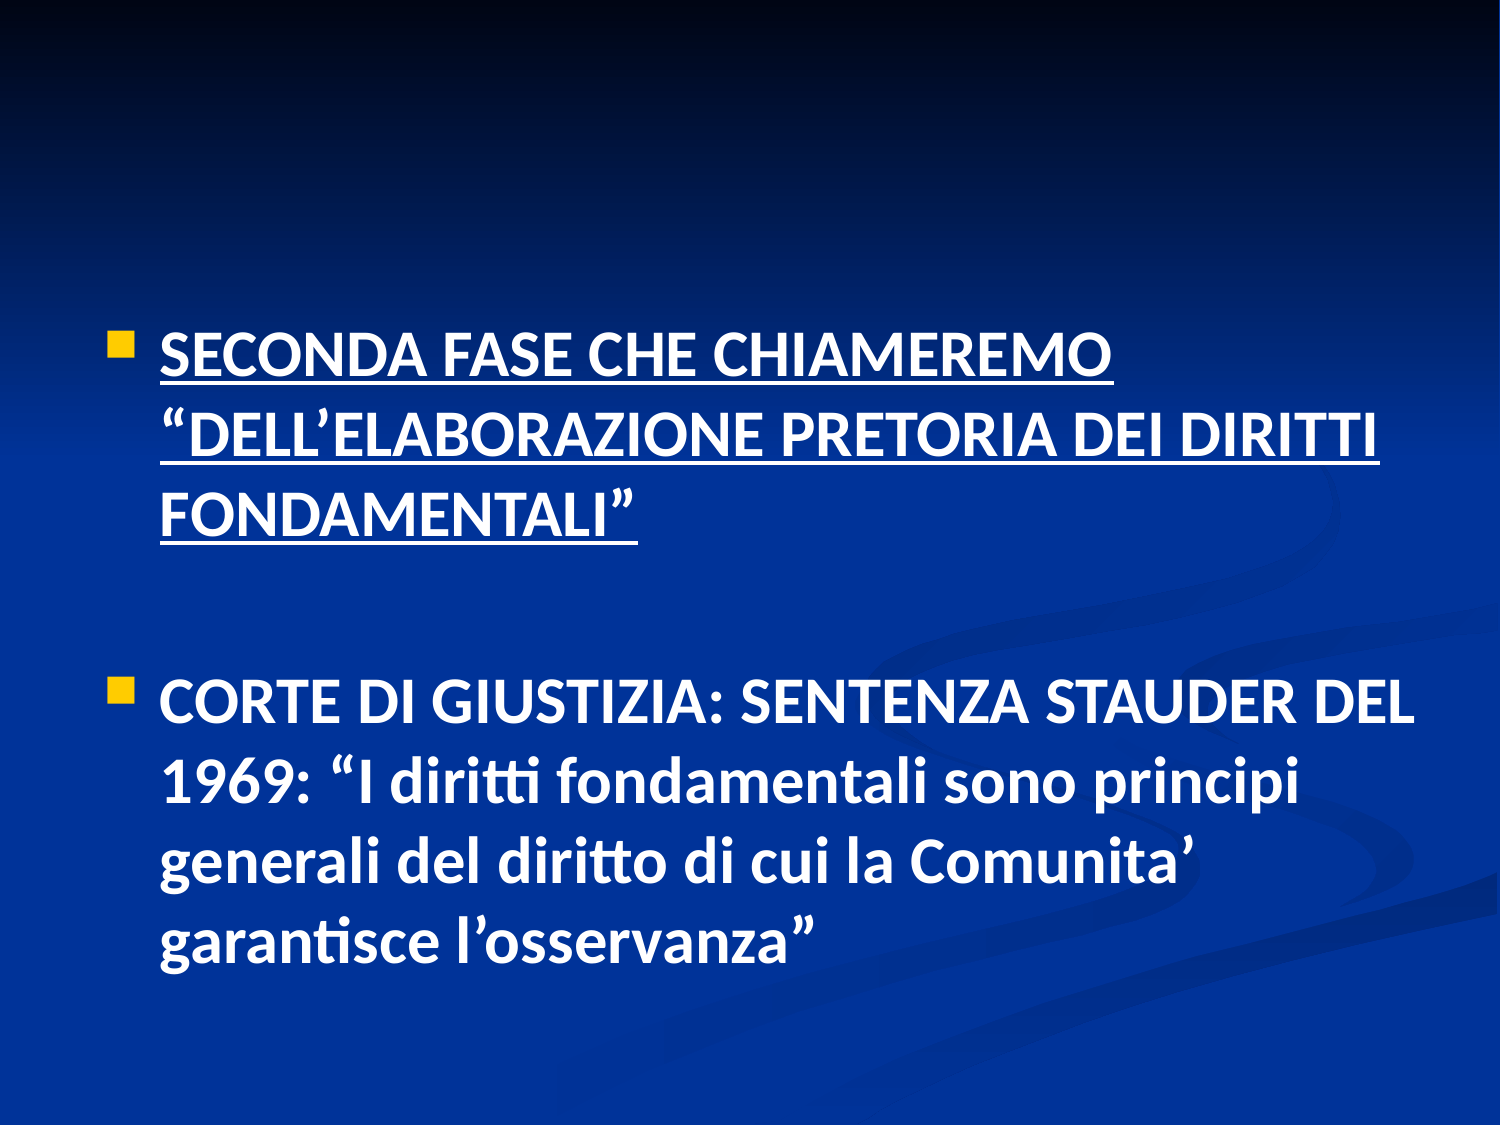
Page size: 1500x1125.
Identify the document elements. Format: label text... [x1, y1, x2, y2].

list SECONDA FASE CHE CHIAMEREMO “DELL’ELABORAZIONE PRETORIA DEI DIRITTI FONDAMENTALI” CORTE DI GIUSTIZIA: SENTENZA STAUDER DEL 1969: “I diritti fondamentali sono principi generali del diritto di cui la Comunita’ garantisce l’osservanza” [88, 302, 1439, 1046]
